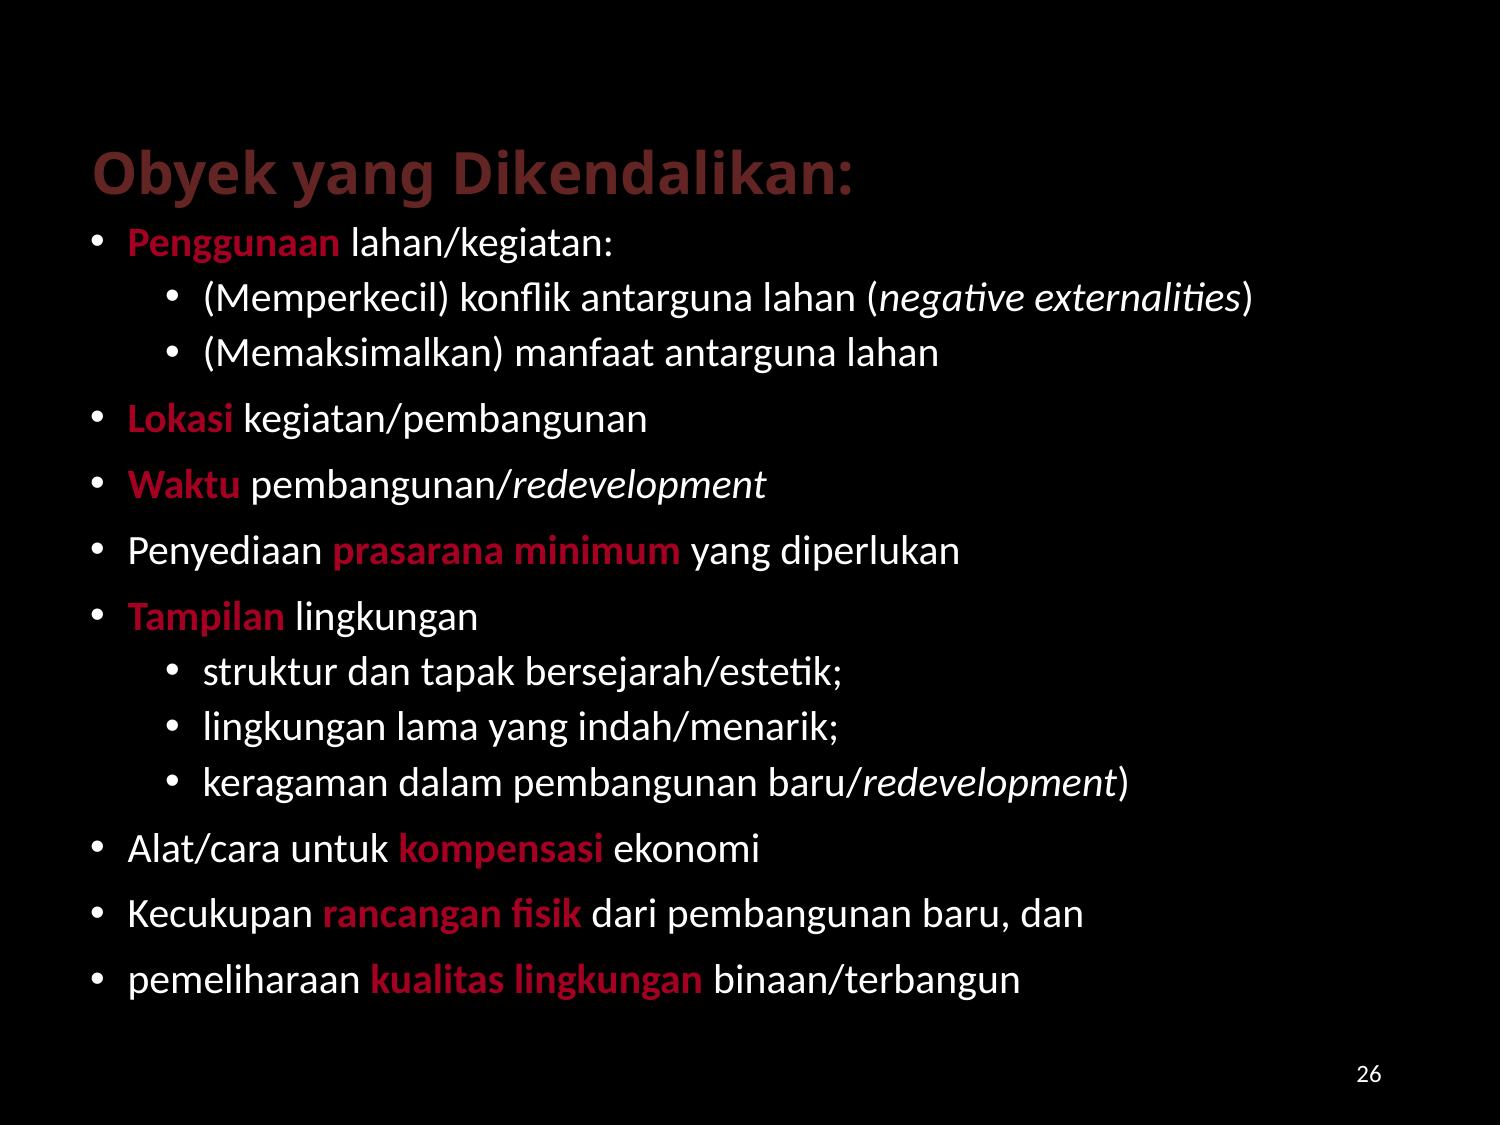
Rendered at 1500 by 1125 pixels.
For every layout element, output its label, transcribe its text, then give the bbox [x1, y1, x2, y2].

slide_number 26 [1059, 1042, 1397, 1103]
title Obyek yang Dikendalikan: [76, 125, 1427, 226]
list Penggunaan lahan/kegiatan: (Memperkecil) konflik antarguna lahan (negative externalities) (Memaksimalkan) manfaat antarguna lahan Lokasi kegiatan/pembangunan Waktu pembangunan/redevelopment Penyediaan prasarana minimum yang diperlukan Tampilan lingkungan struktur dan tapak bersejarah/estetik; lingkungan lama yang indah/menarik; keragaman dalam pembangunan baru/redevelopment) Alat/cara untuk kompensasi ekonomi Kecukupan rancangan fisik dari pembangunan baru, dan pemeliharaan kualitas lingkungan binaan/terbangun [75, 212, 1425, 1075]
